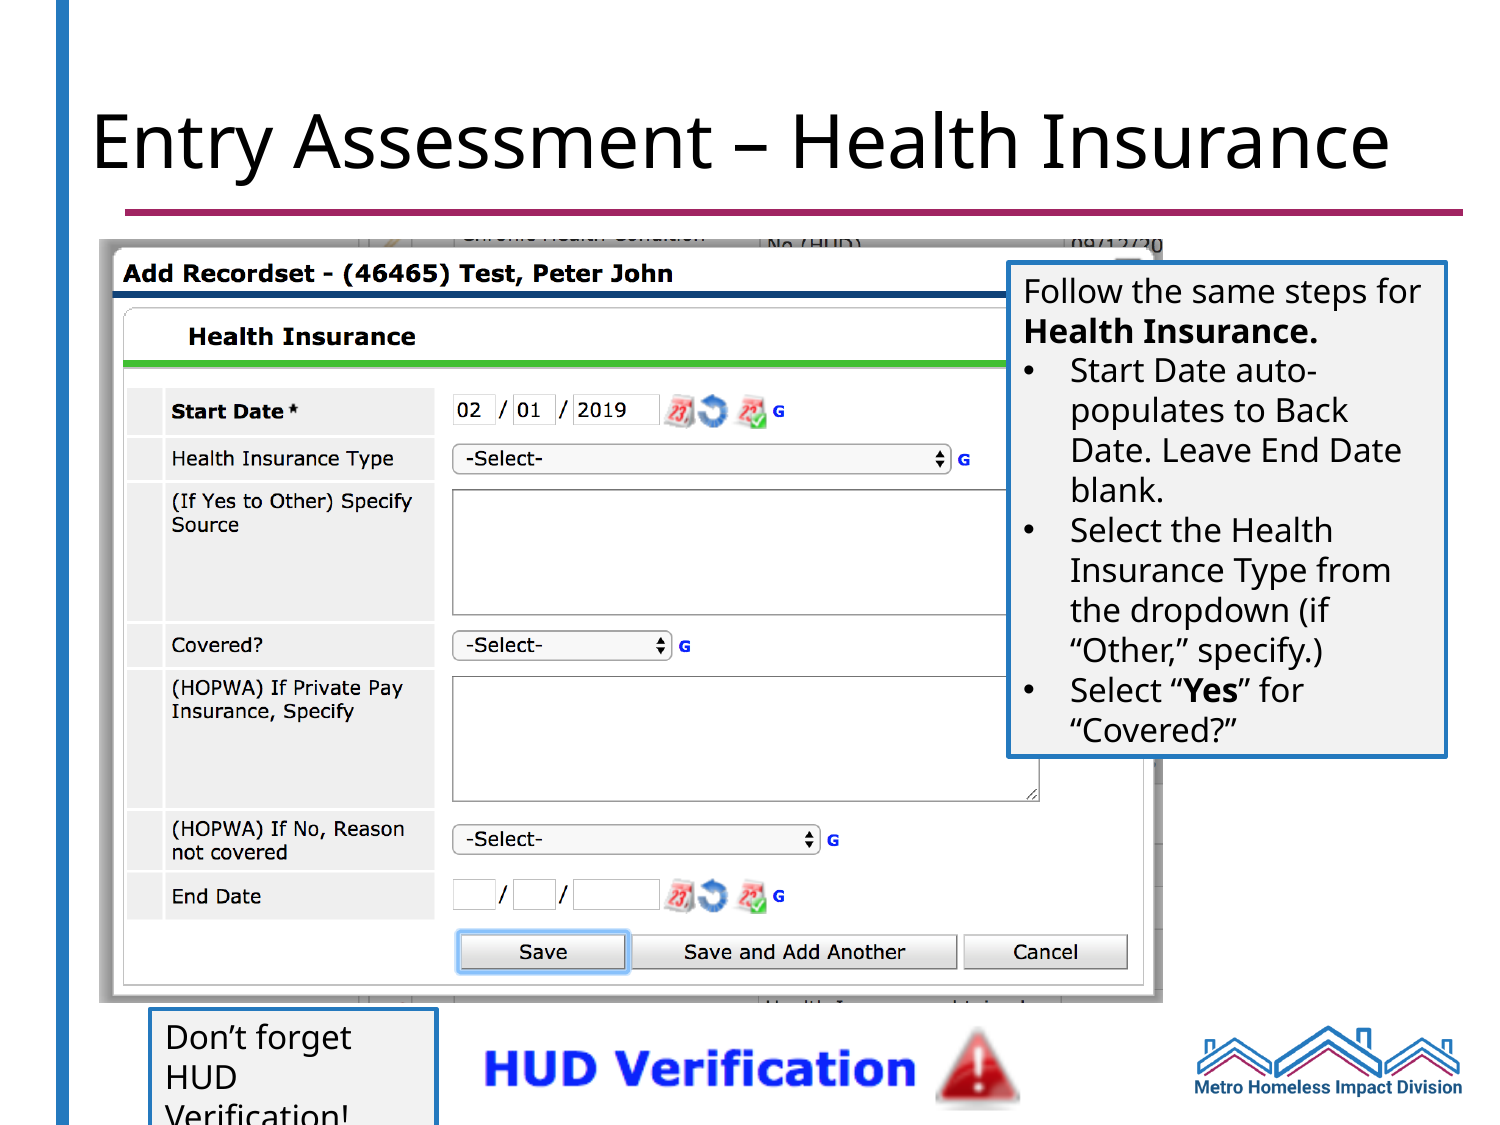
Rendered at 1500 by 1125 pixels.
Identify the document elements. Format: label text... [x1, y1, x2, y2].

picture [1187, 1024, 1463, 1098]
text_box Follow the same steps for Health Insurance. Start Date auto-populates to Back Date. Leave End Date blank. Select the Health Insurance Type from the dropdown (if “Other,” specify.) Select “Yes” for “Covered?” [1166, 262, 1446, 757]
picture [99, 239, 1163, 1003]
picture [454, 1008, 1046, 1125]
text_box Don’t forget HUD Verification! [149, 1011, 437, 1125]
title Entry Assessment – Health Insurance [75, 45, 1463, 233]
list [1166, 249, 1450, 993]
